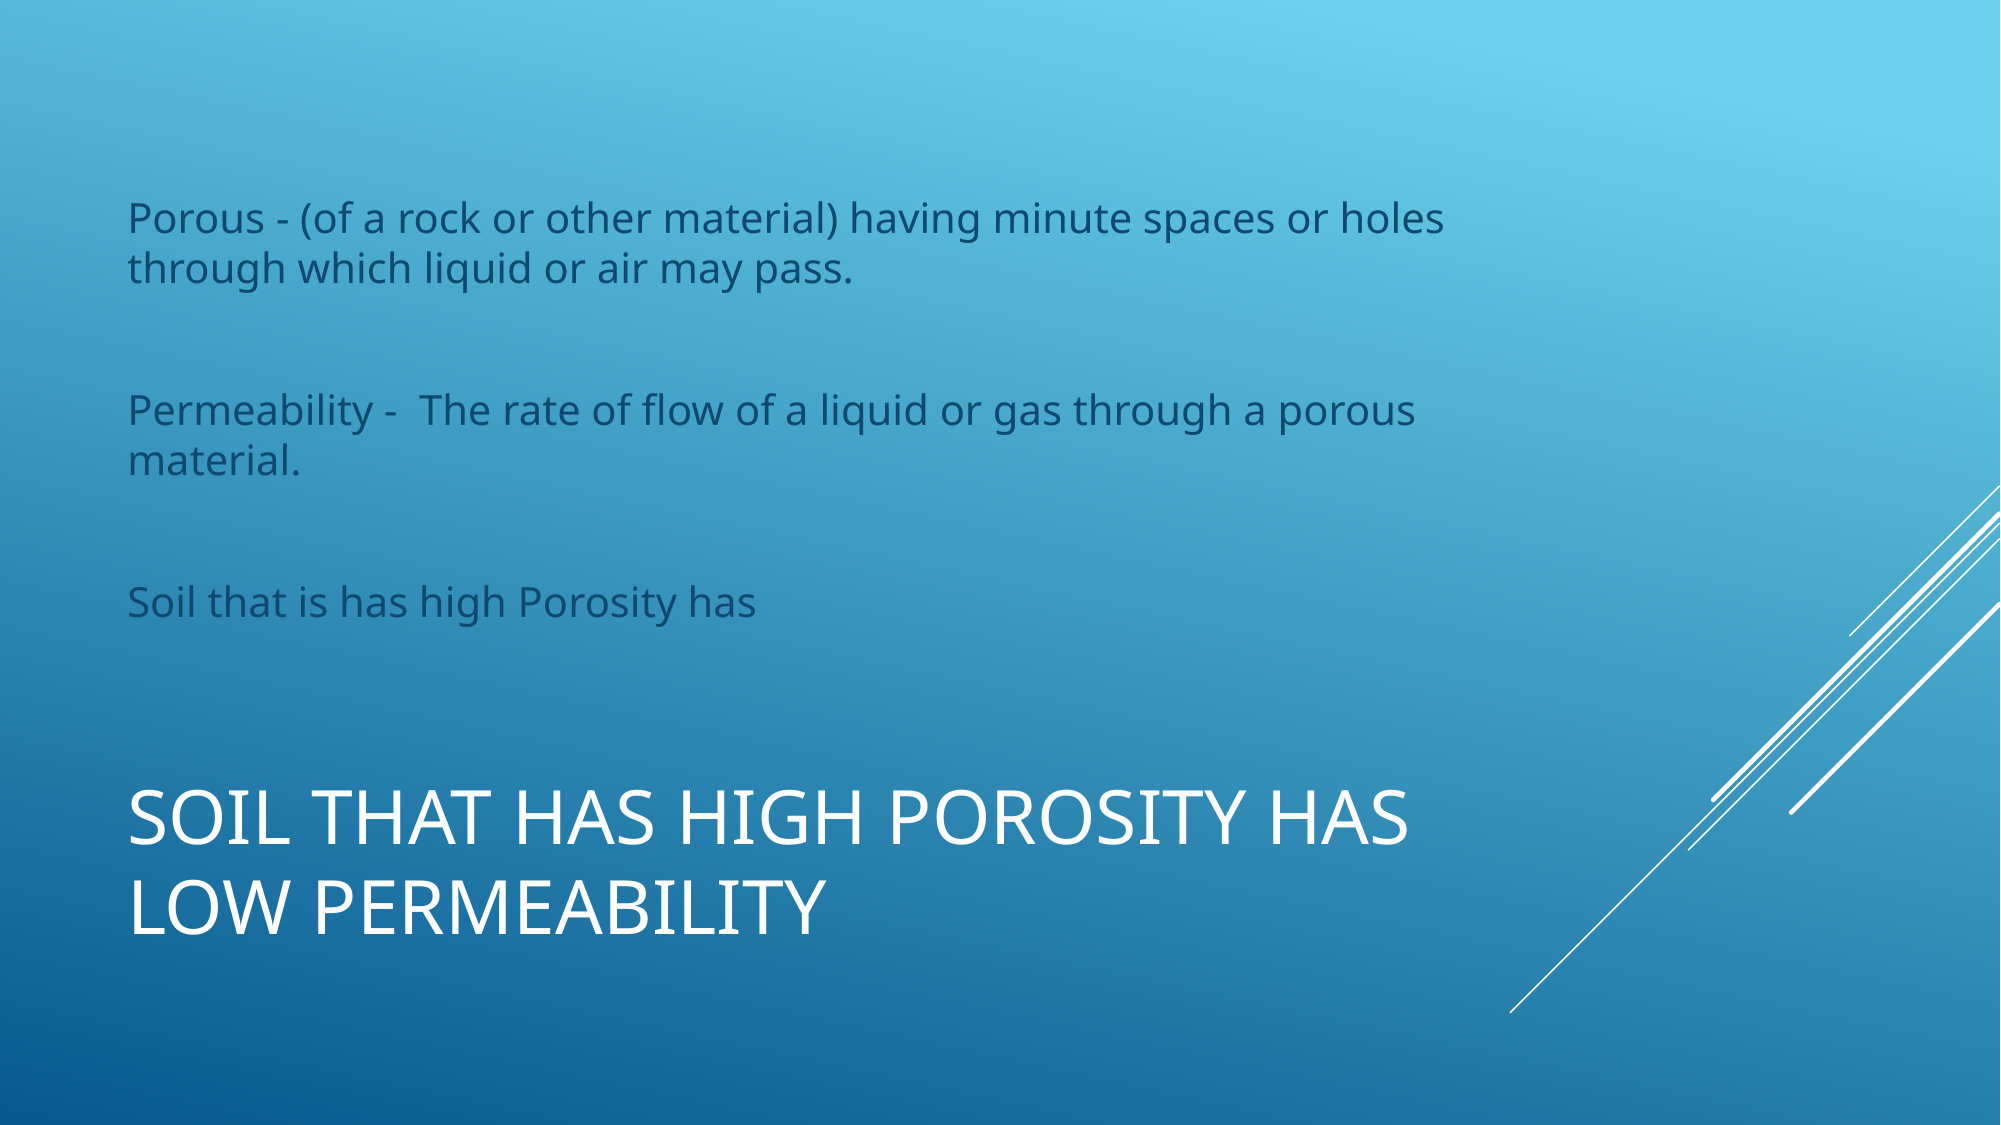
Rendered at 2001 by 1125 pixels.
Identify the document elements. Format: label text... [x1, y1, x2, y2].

title Soil that has high Porosity has low permeability [112, 736, 1513, 984]
list Porous - (of a rock or other material) having minute spaces or holes through which liquid or air may pass. Permeability - The rate of flow of a liquid or gas through a porous material. Soil that is has high Porosity has [112, 112, 1513, 706]
